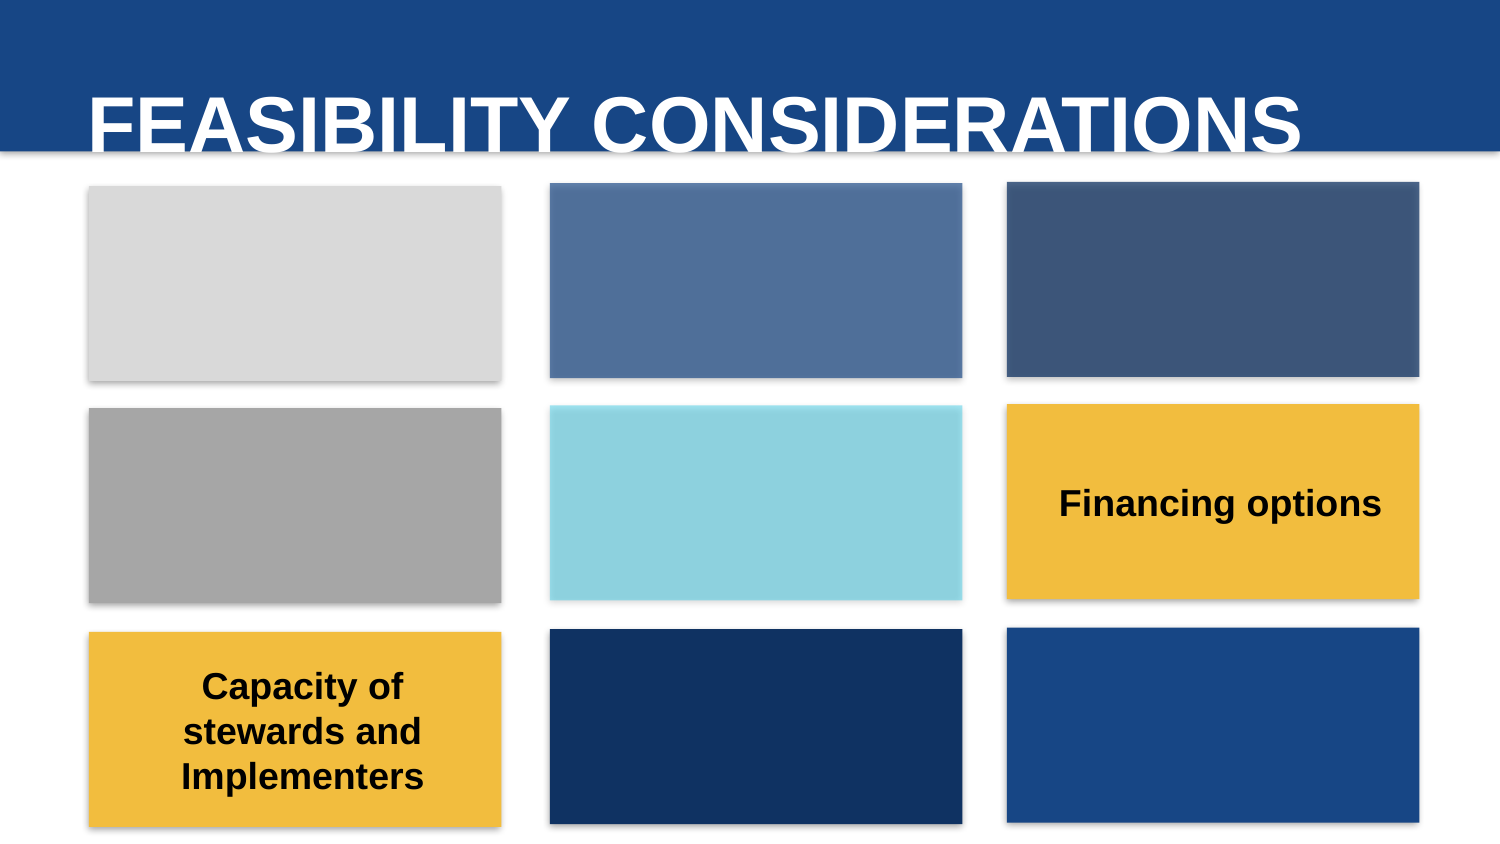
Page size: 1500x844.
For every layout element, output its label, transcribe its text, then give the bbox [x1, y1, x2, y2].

text_box [549, 182, 963, 379]
text_box Financing options [1006, 403, 1420, 600]
text_box [549, 405, 963, 601]
text_box [88, 407, 502, 604]
text_box [1006, 627, 1420, 823]
text_box [88, 185, 502, 382]
text_box FEASIBILITY CONSIDERATIONS [87, 73, 1500, 169]
text_box Capacity of stewards and Implementers [88, 631, 502, 828]
text_box [1006, 181, 1420, 378]
text_box [0, 0, 1500, 152]
text_box [549, 628, 963, 825]
